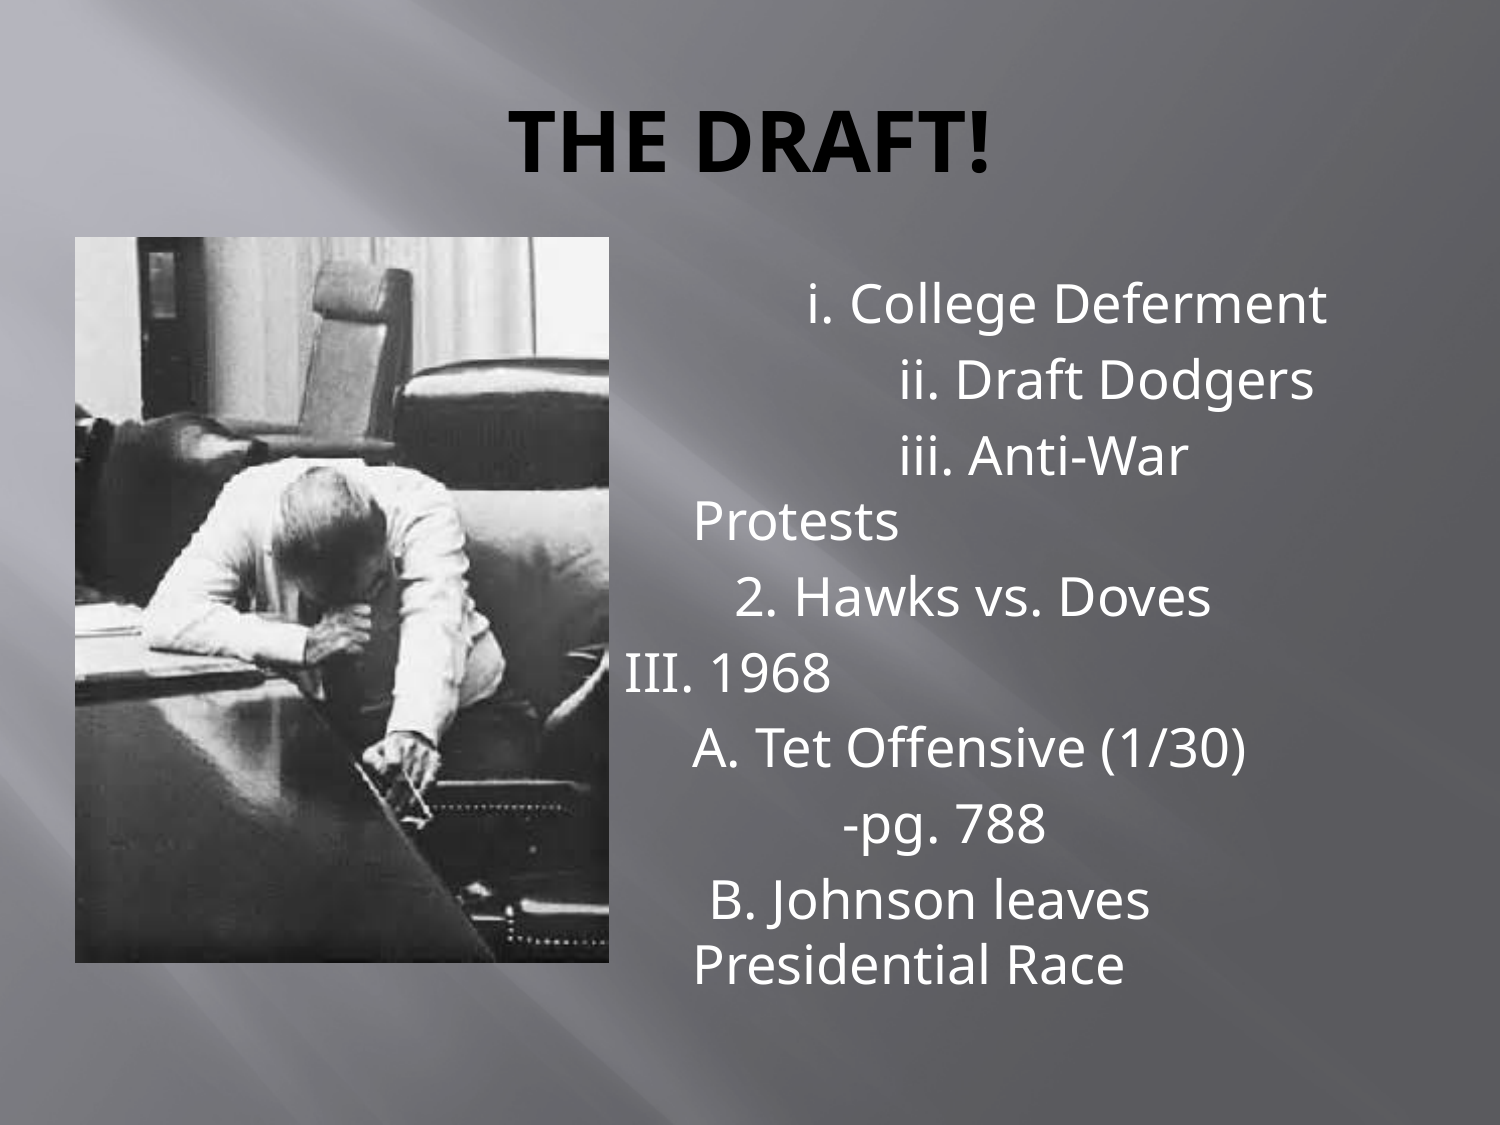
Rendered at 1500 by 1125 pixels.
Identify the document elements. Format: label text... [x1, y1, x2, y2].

picture [74, 237, 609, 963]
list i. College Deferment ii. Draft Dodgers iii. Anti-War Protests 2. Hawks vs. Doves III. 1968 A. Tet Offensive (1/30) -pg. 788 B. Johnson leaves Presidential Race [625, 262, 1425, 1005]
title THE DRAFT! [75, 45, 1425, 233]
